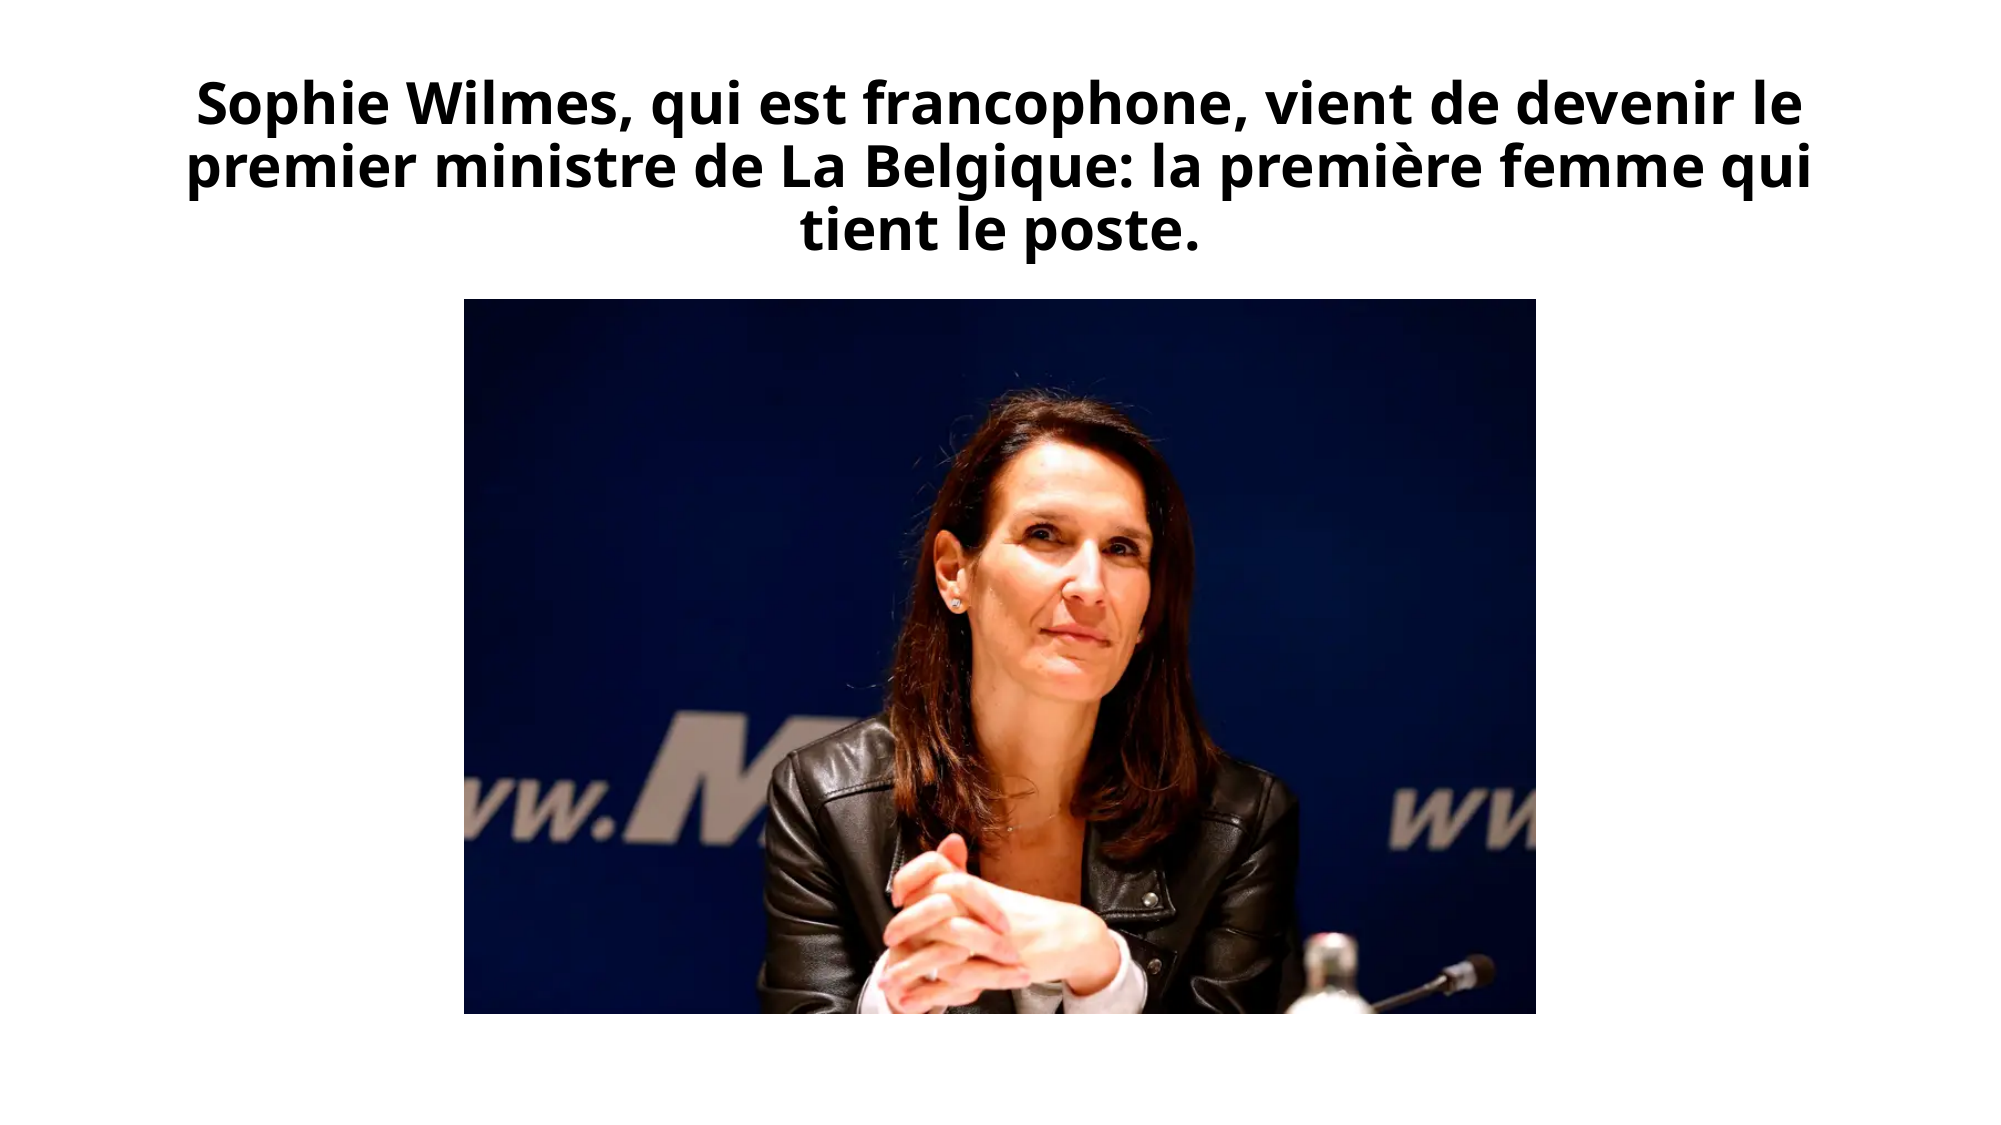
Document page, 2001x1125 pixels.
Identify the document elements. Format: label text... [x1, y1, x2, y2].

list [464, 299, 1536, 1014]
title Sophie Wilmes, qui est francophone, vient de devenir le premier ministre de La Belgique: la première femme qui tient le poste. [137, 59, 1863, 278]
